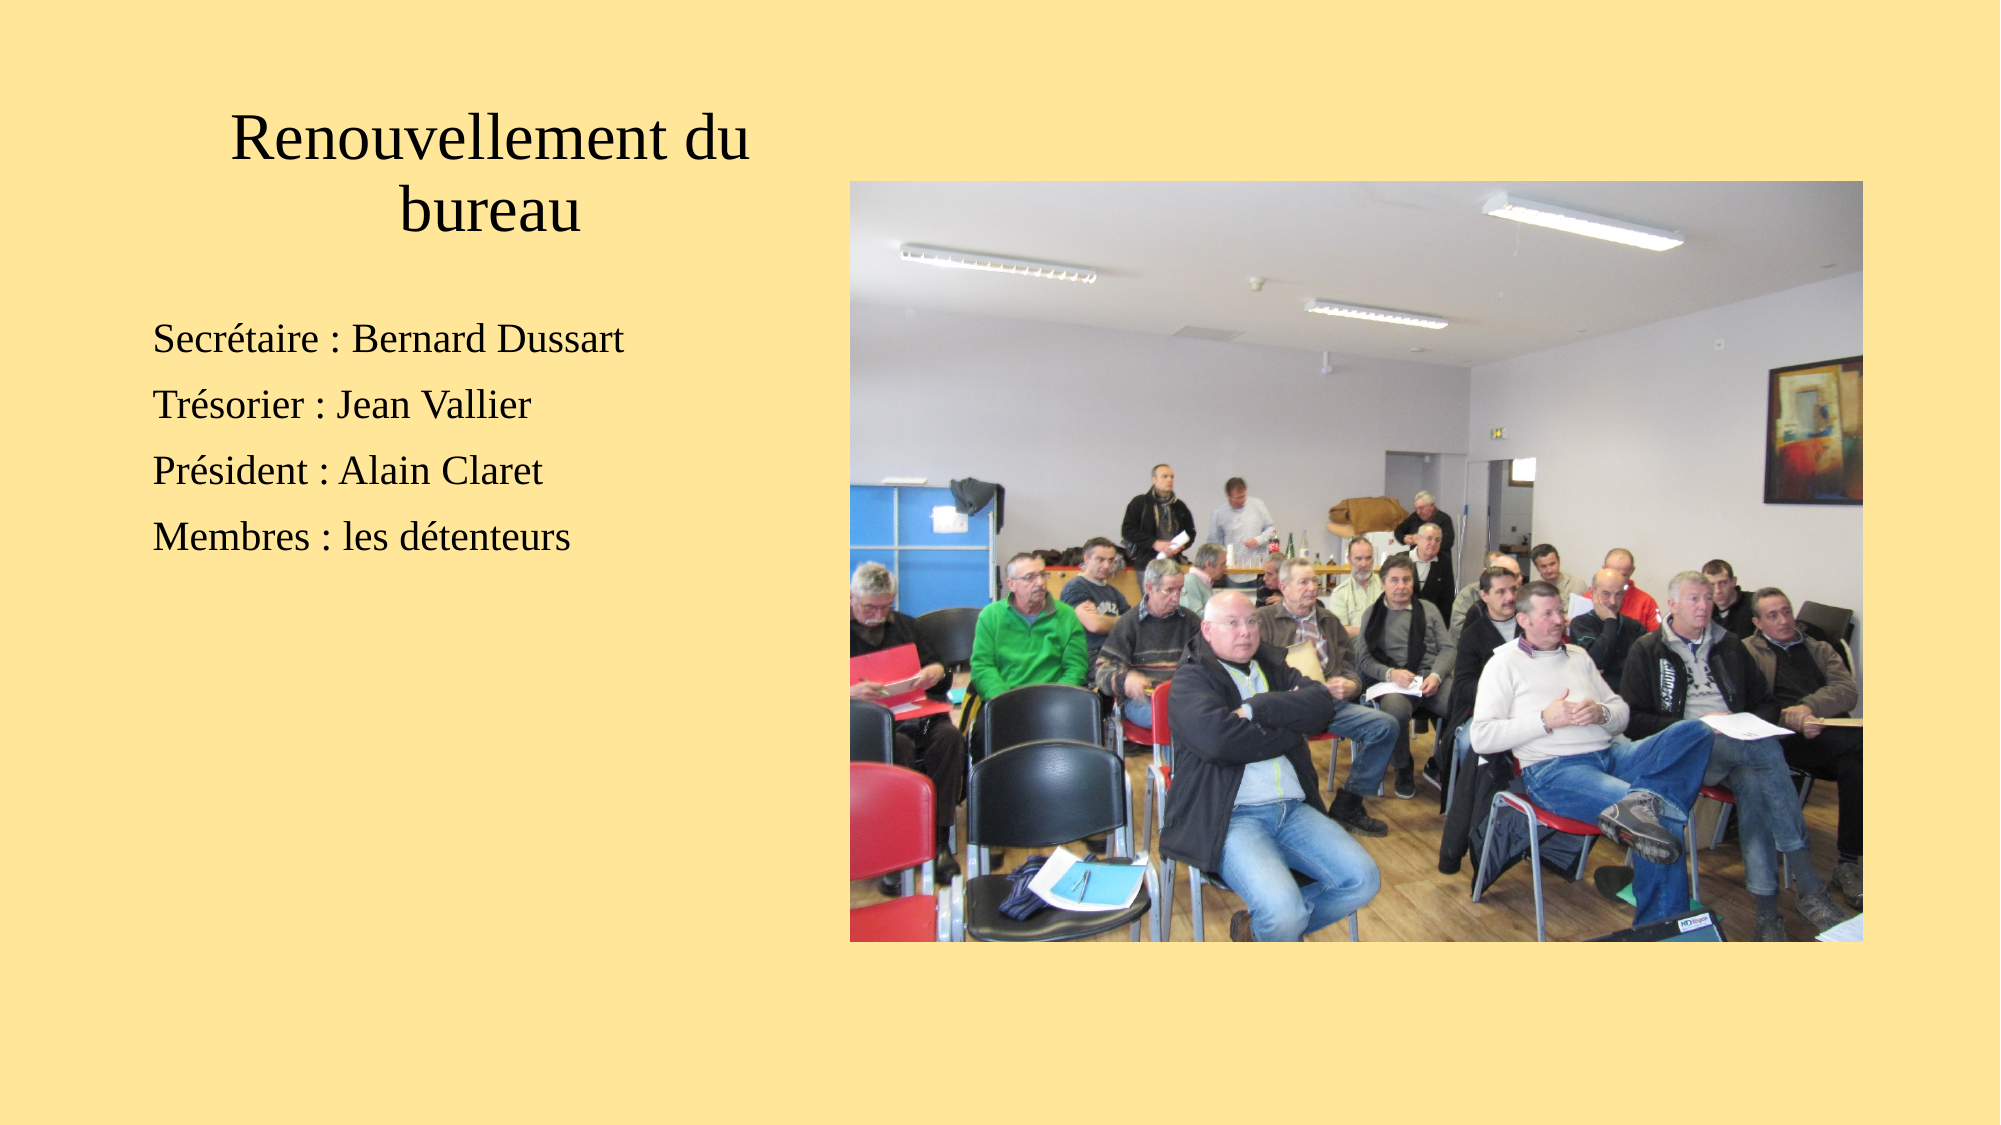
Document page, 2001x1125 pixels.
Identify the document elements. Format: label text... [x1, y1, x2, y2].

list Secrétaire : Bernard Dussart Trésorier : Jean Vallier Président : Alain Claret Membres : les détenteurs [137, 308, 783, 963]
title Renouvellement du bureau [199, 58, 783, 308]
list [850, 181, 1863, 942]
